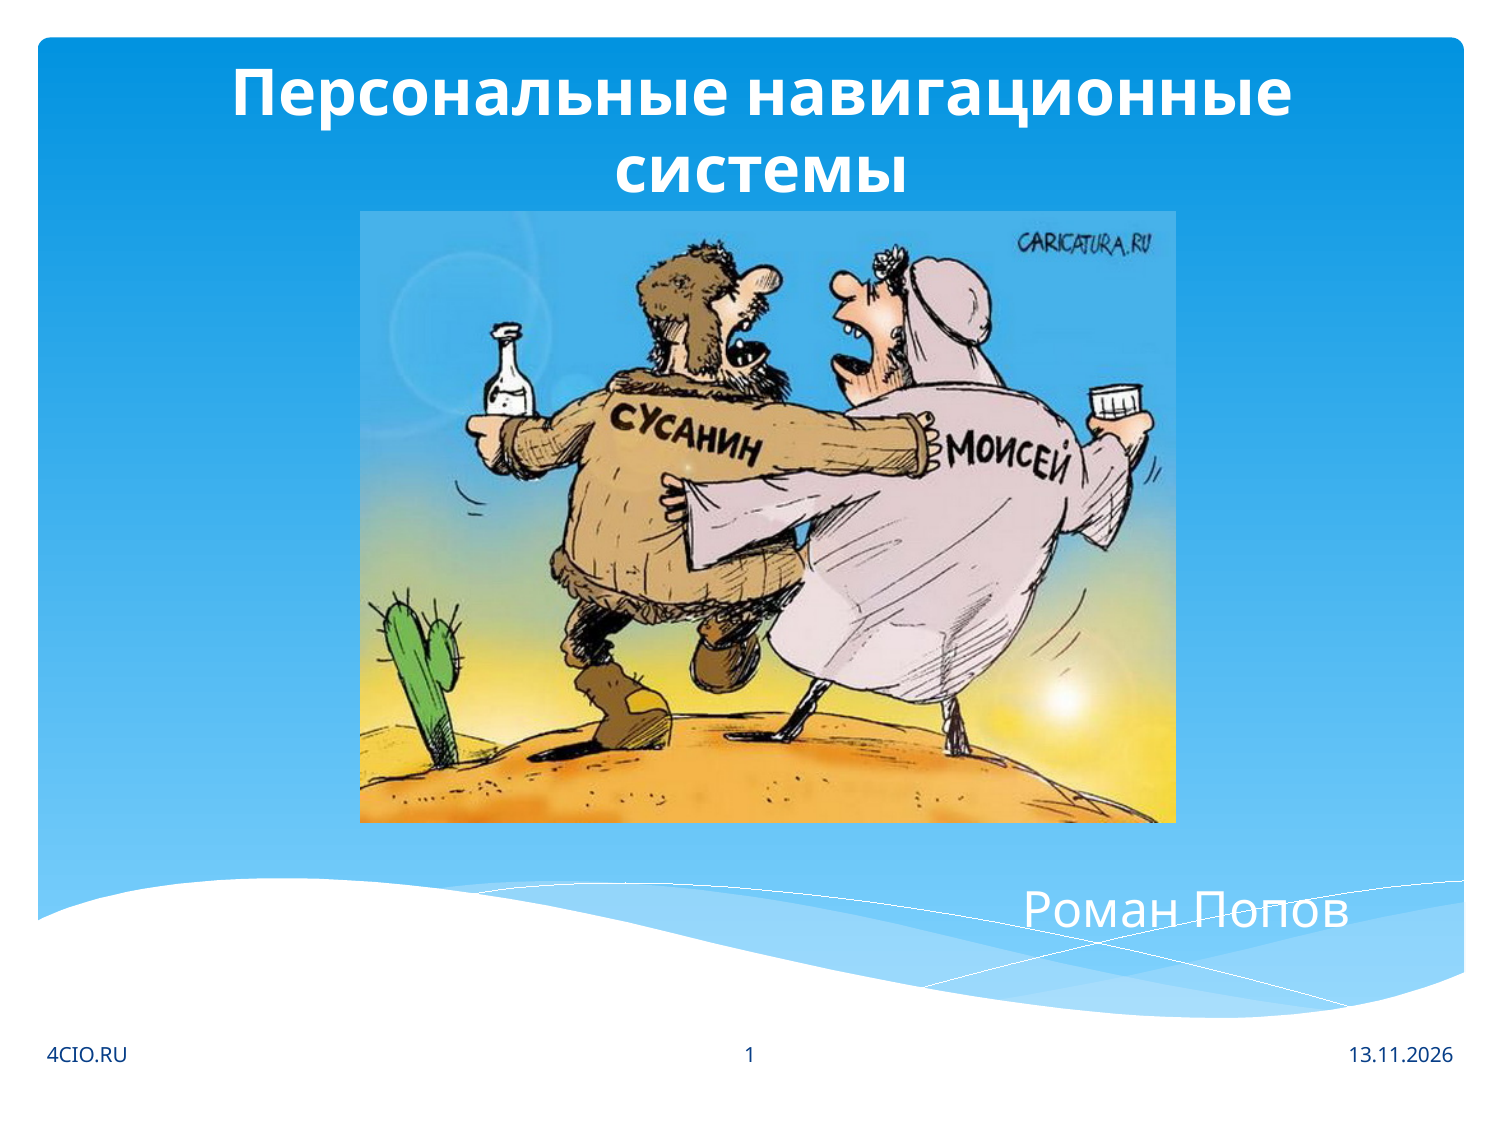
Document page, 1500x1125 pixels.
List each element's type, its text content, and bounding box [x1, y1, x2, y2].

title Персональные навигационные системы [124, 42, 1400, 213]
slide_number 1 [654, 1025, 846, 1086]
picture [359, 210, 1176, 823]
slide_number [847, 1025, 1469, 1086]
subtitle Роман Попов [915, 869, 1458, 1004]
footer 4CIO.RU [31, 1025, 653, 1086]
